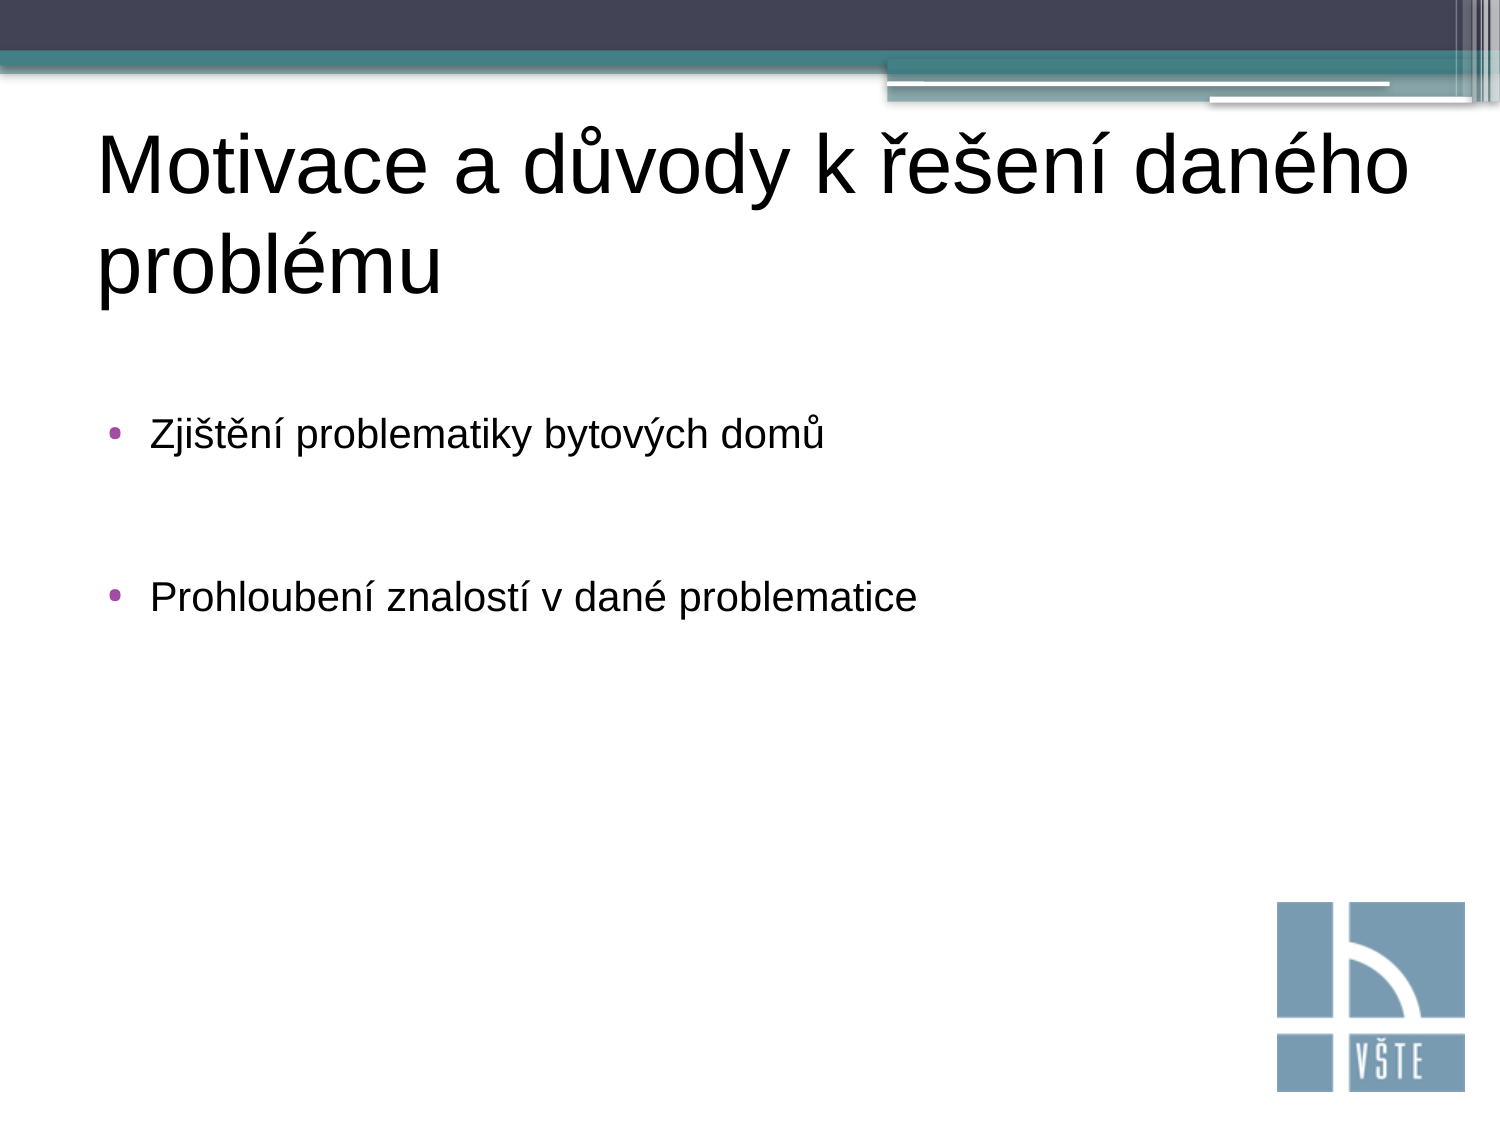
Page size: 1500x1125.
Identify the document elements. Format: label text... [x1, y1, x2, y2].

title Motivace a důvody k řešení daného problému [82, 128, 1432, 292]
list Zjištění problematiky bytových domů Prohloubení znalostí v dané problematice [75, 232, 1392, 922]
picture [1277, 902, 1466, 1092]
